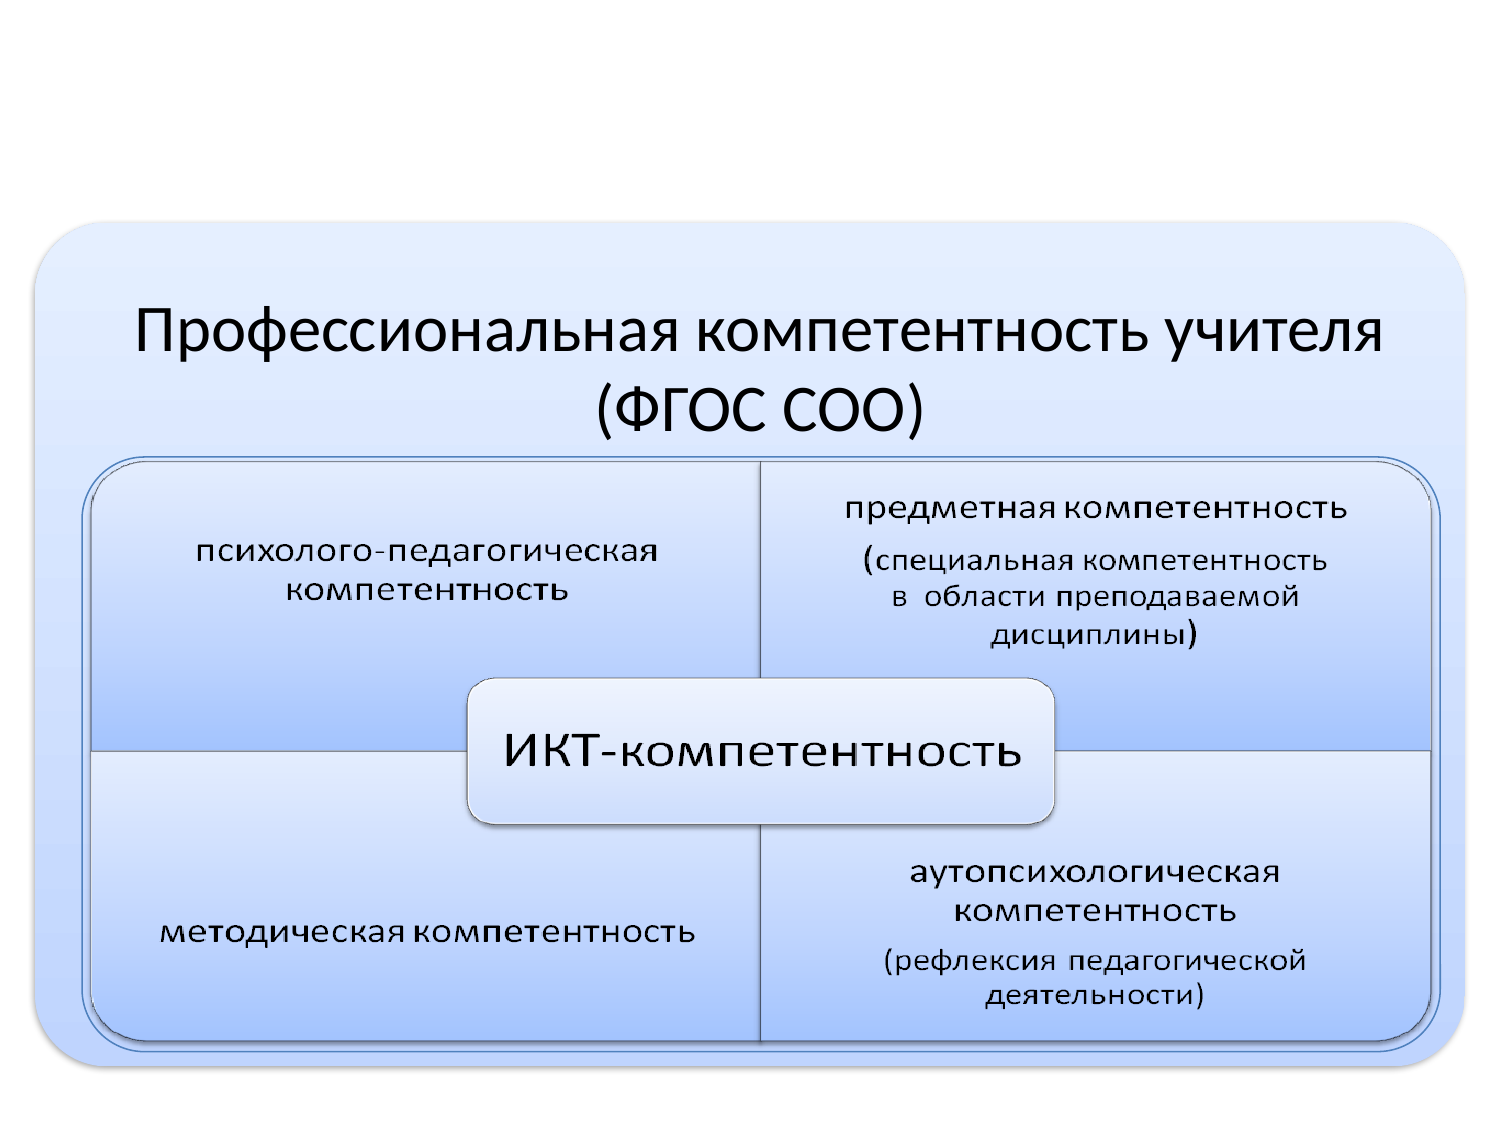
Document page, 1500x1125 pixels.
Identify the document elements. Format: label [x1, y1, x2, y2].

text_box [34, 222, 1466, 1067]
